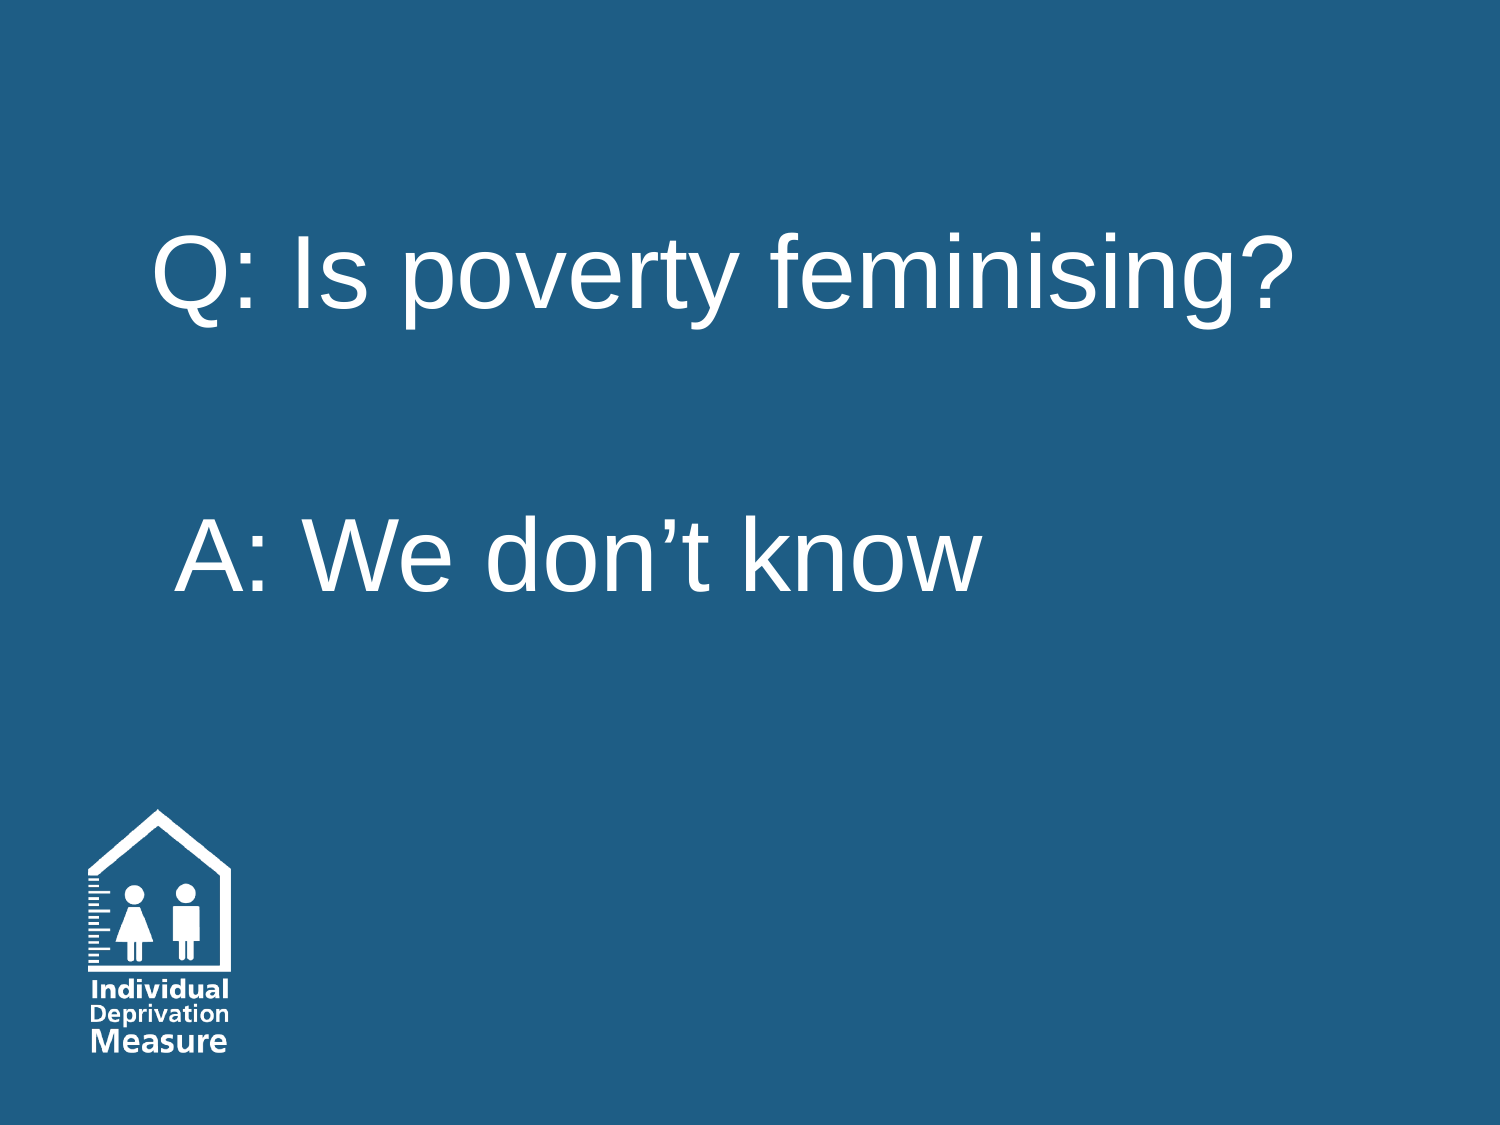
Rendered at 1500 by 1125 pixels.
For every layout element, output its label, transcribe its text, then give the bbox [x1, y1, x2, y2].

text_box A: We don’t know [159, 479, 1353, 620]
picture [88, 809, 231, 1061]
text_box Q: Is poverty feminising? [135, 196, 1435, 337]
